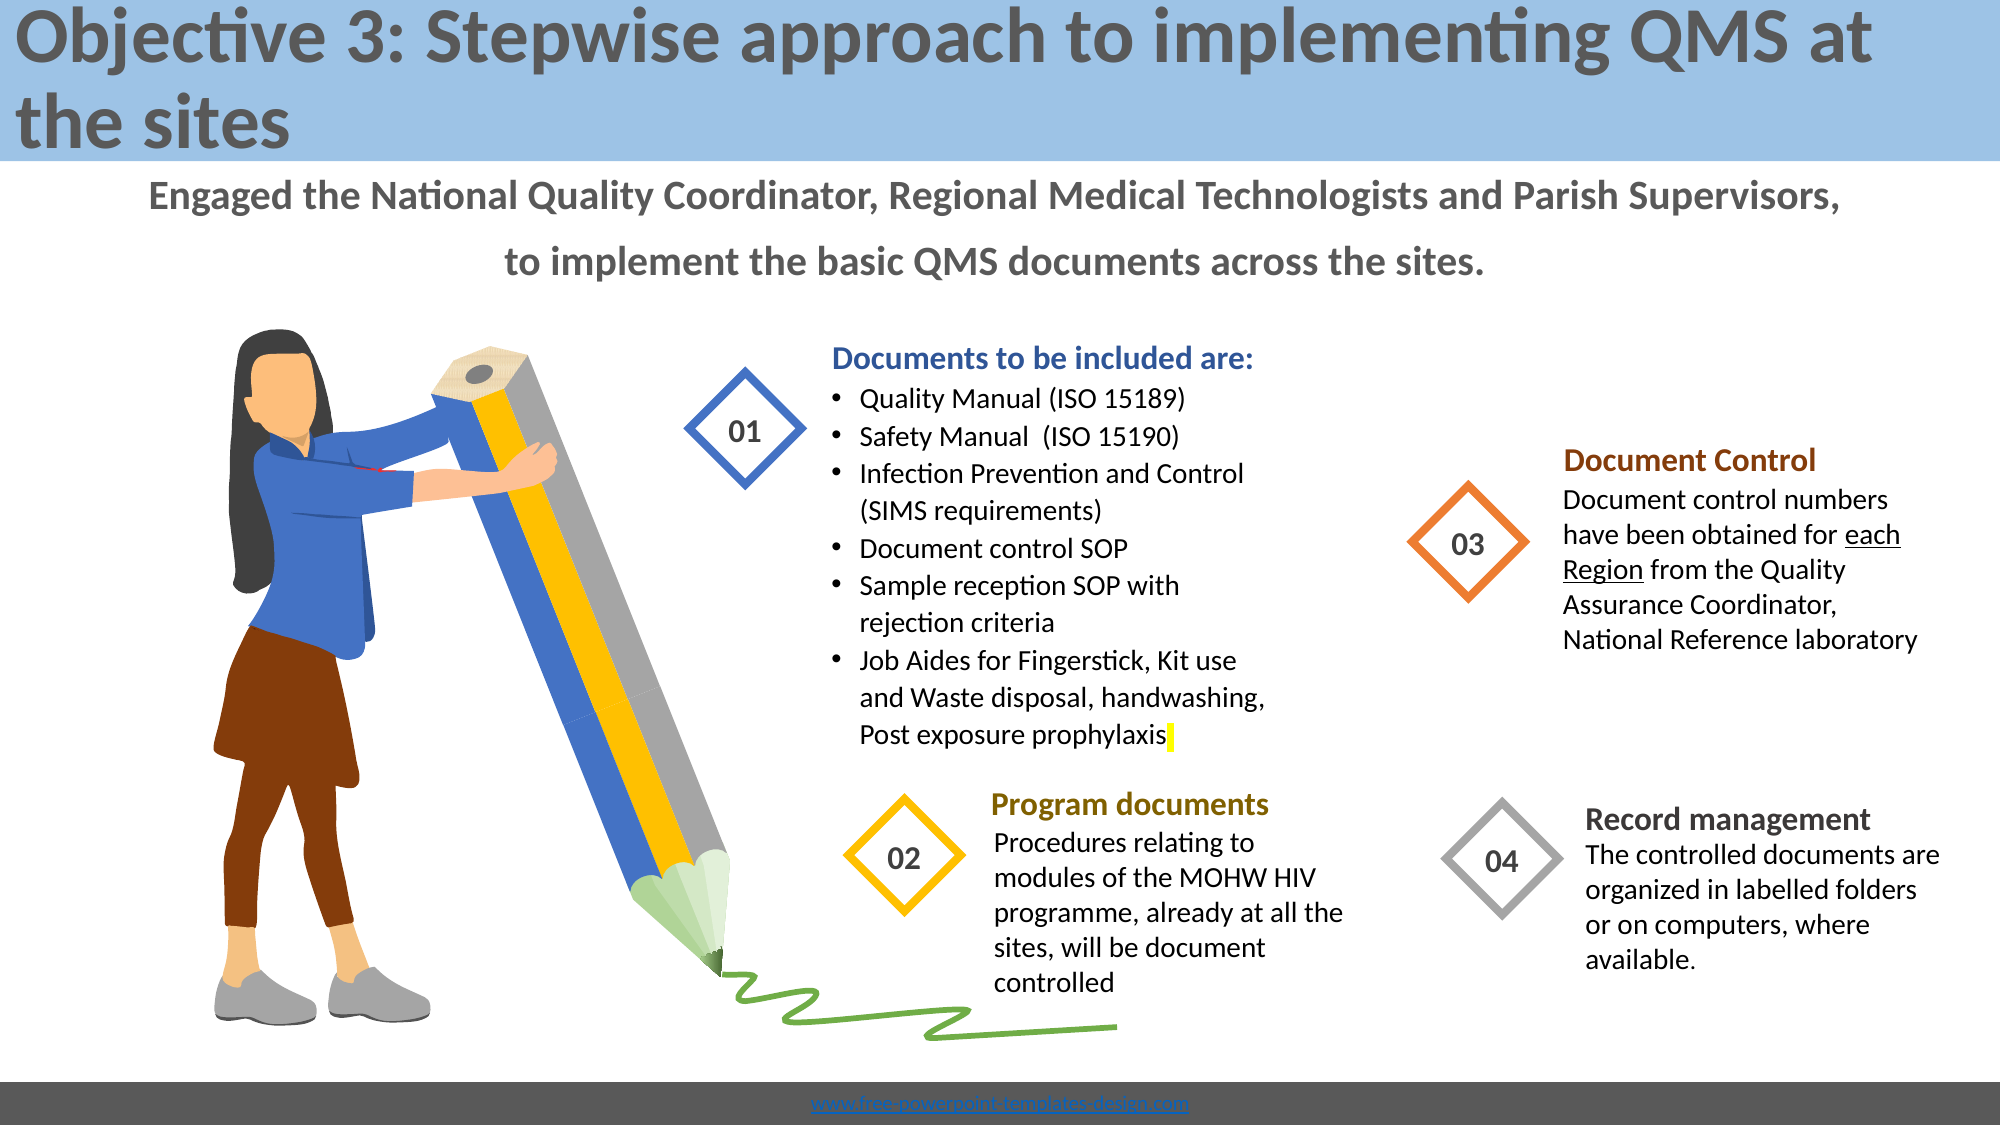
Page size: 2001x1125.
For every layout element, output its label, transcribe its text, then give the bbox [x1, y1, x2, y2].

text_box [1412, 485, 1525, 598]
text_box [722, 973, 1118, 1039]
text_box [1570, 789, 1967, 985]
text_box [1446, 802, 1559, 915]
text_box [558, 329, 648, 1002]
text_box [689, 372, 802, 485]
list Engaged the National Quality Coordinator, Regional Medical Technologists and Parish Supervisors, to implement the basic QMS documents across the sites. [0, 177, 2000, 281]
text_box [1548, 430, 1946, 665]
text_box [213, 329, 558, 1026]
title Objective 3: Stepwise approach to implementing QMS at the sites [0, 0, 2000, 162]
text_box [816, 329, 1303, 762]
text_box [976, 775, 1373, 1009]
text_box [848, 798, 961, 912]
text_box www.free-powerpoint-templates-design.com [0, 1082, 2000, 1123]
